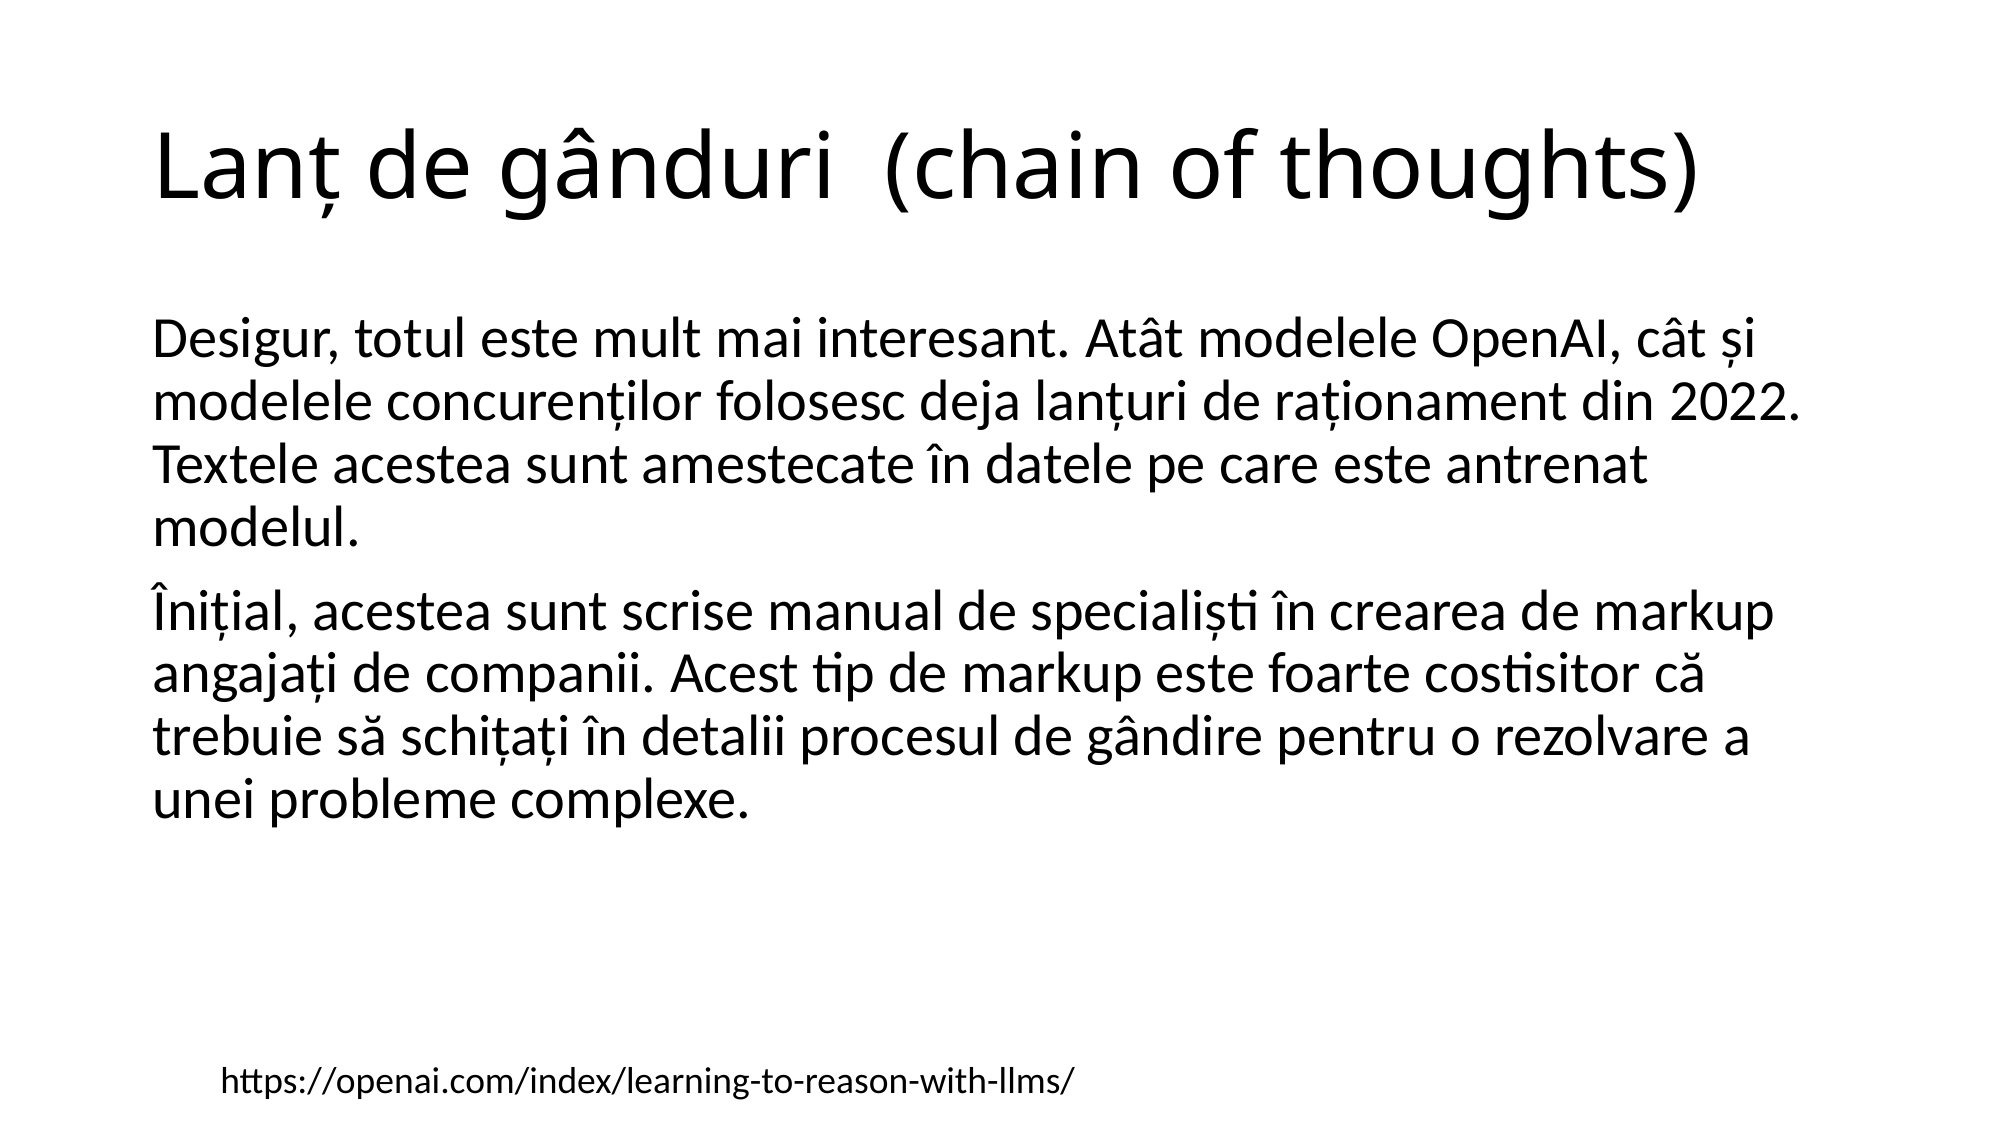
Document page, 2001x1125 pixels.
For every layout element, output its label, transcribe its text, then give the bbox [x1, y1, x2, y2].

title Lanț de gânduri (chain of thoughts) [137, 59, 1863, 278]
text_box https://openai.com/index/learning-to-reason-with-llms/ [205, 1048, 1802, 1108]
list Desigur, totul este mult mai interesant. Atât modelele OpenAI, cât și modelele concurenților folosesc deja lanțuri de raționament din 2022. Textele acestea sunt amestecate în datele pe care este antrenat modelul. Înițial, acestea sunt scrise manual de specialiști în crearea de markup angajați de companii. Acest tip de markup este foarte costisitor că trebuie să schițați în detalii procesul de gândire pentru o rezolvare a unei probleme complexe. [137, 299, 1863, 1014]
